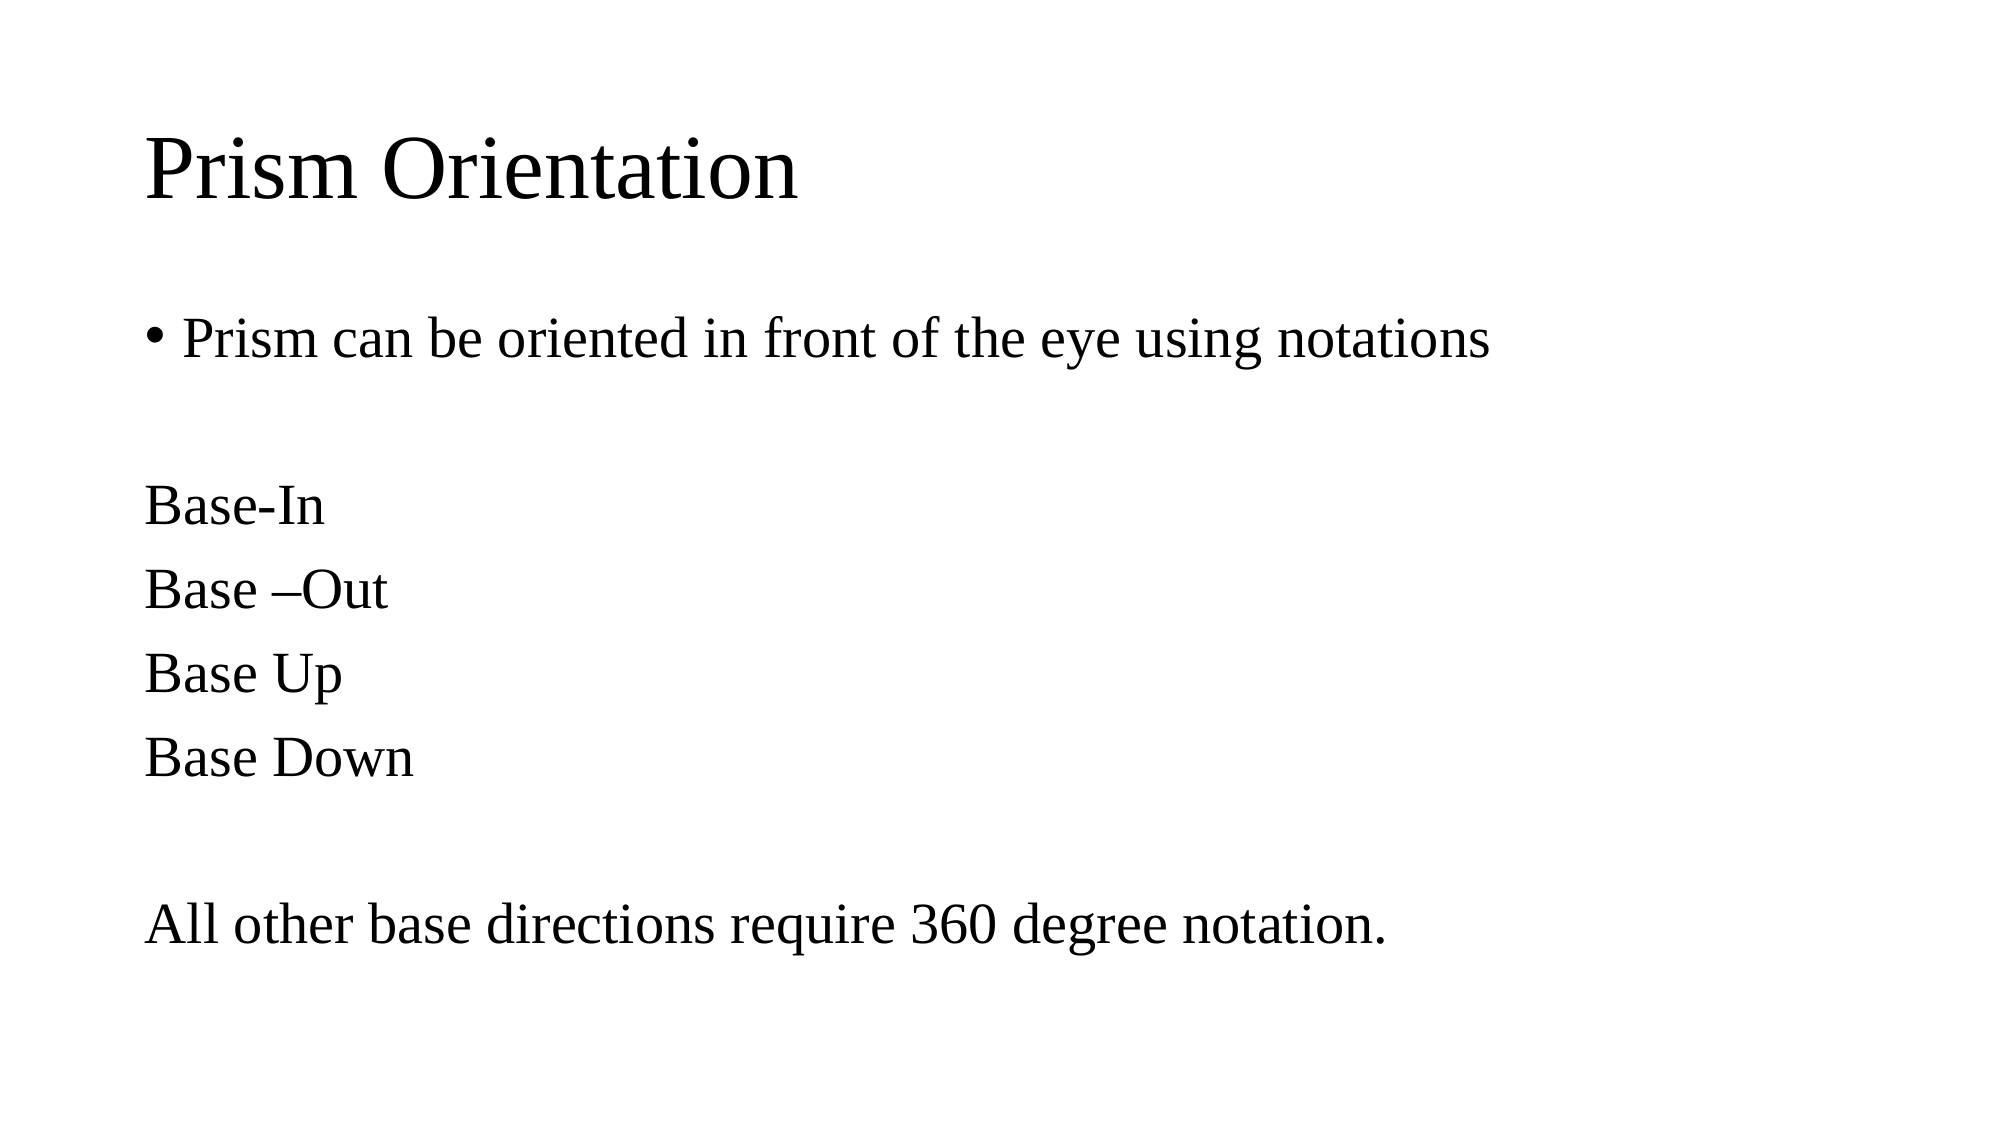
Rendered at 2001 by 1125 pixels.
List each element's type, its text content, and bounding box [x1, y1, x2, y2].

title Prism Orientation [136, 59, 1863, 278]
list Prism can be oriented in front of the eye using notations Base-In Base –Out Base Up Base Down All other base directions require 360 degree notation. [136, 298, 1863, 1014]
